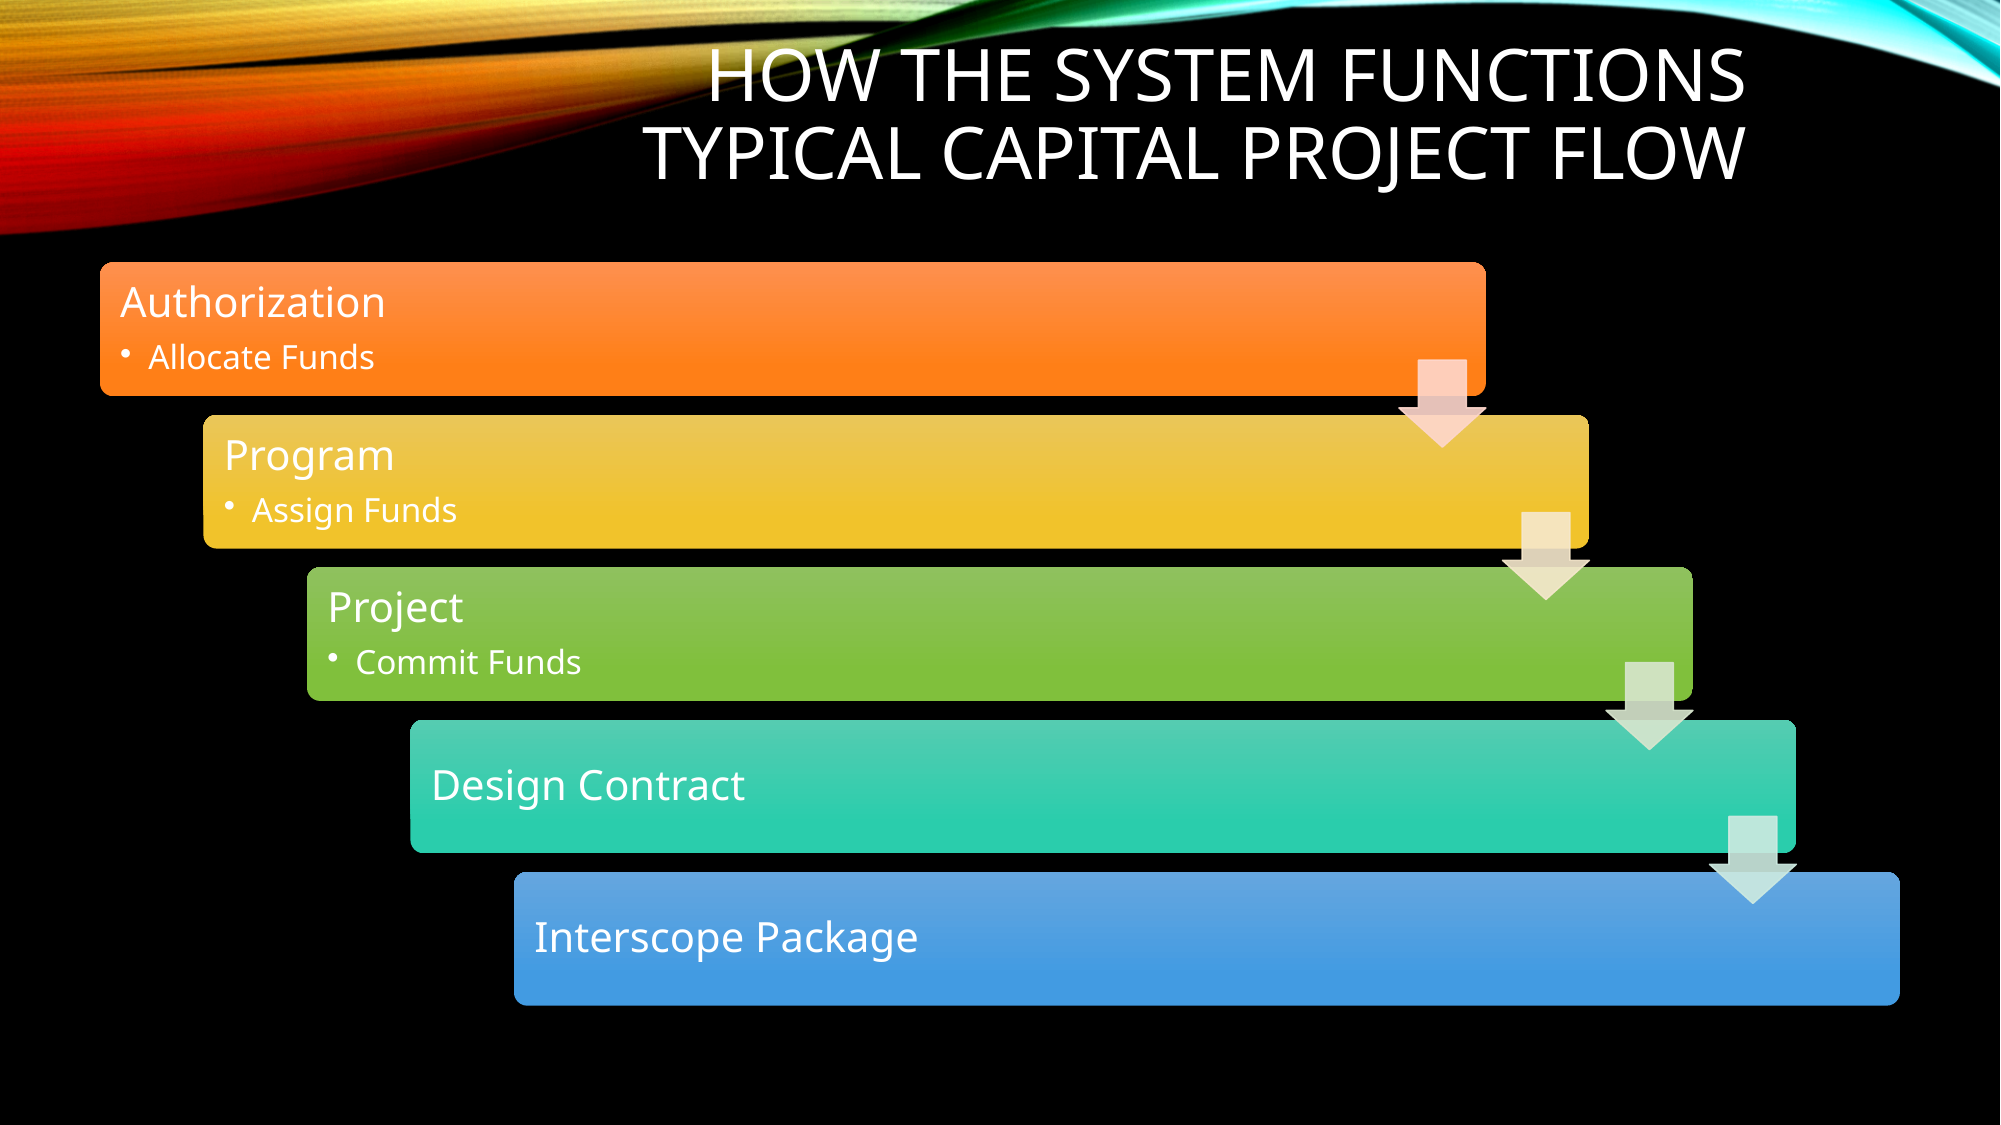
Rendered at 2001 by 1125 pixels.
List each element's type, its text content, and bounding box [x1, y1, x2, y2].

picture [0, 0, 2000, 237]
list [99, 262, 1901, 1006]
title How the System Functions Typical Capital Project Flow [237, 31, 1763, 204]
